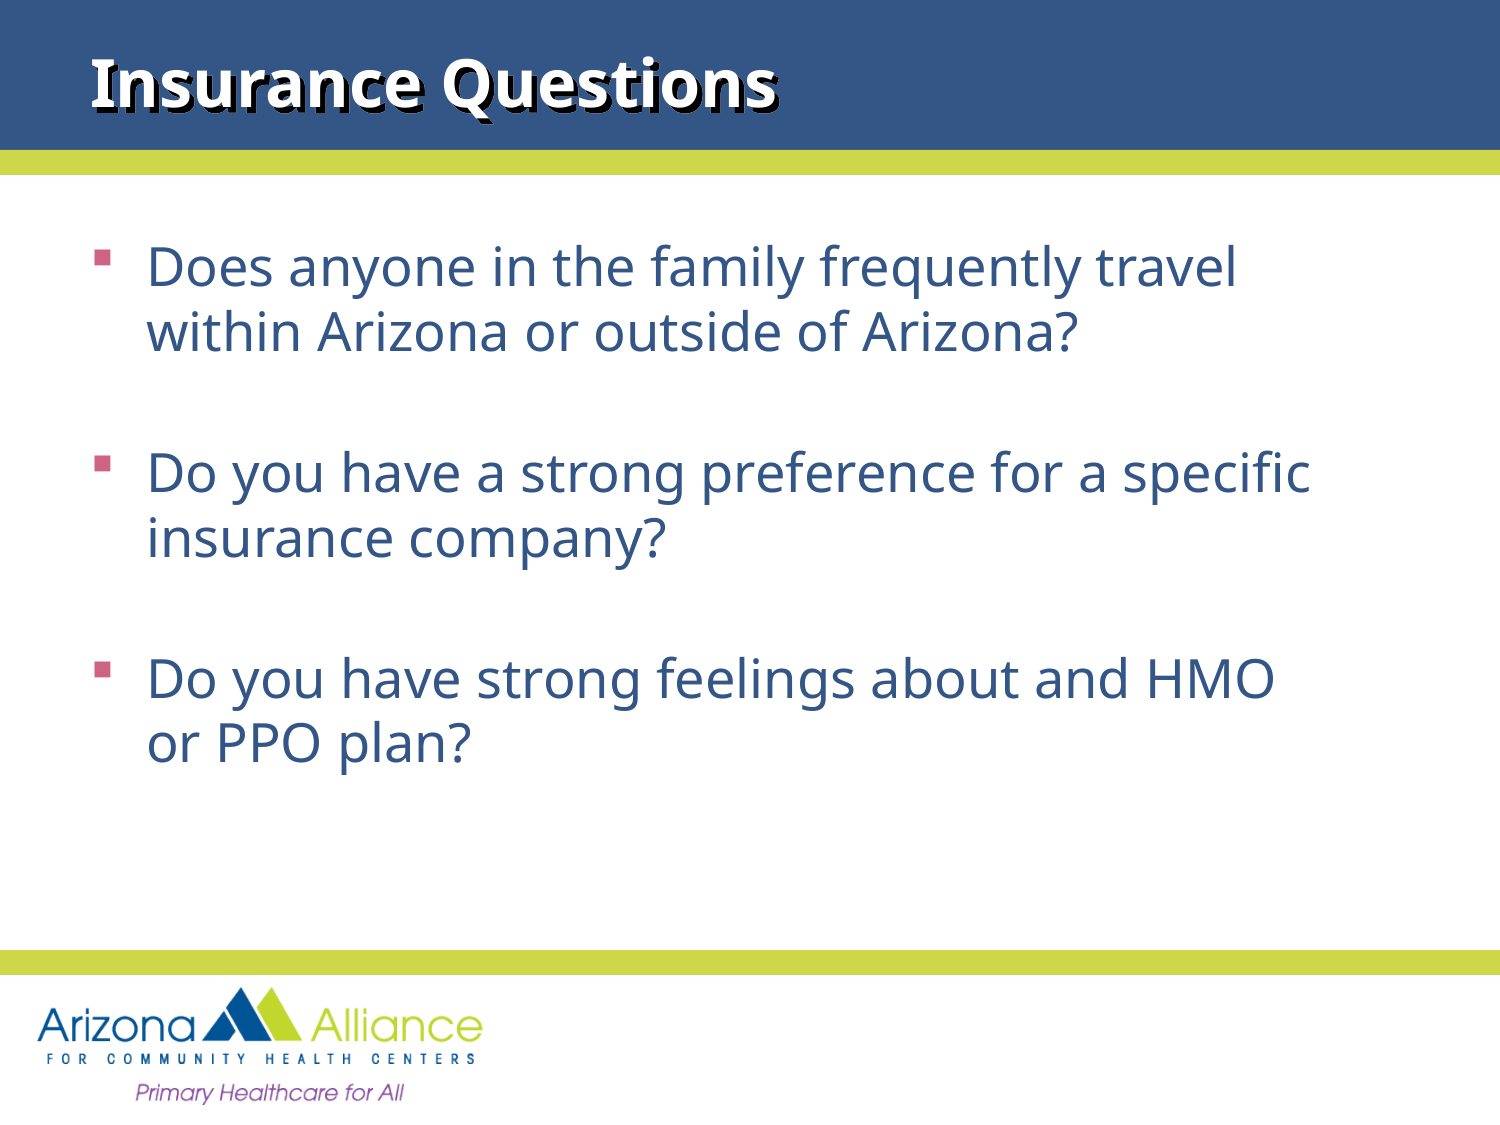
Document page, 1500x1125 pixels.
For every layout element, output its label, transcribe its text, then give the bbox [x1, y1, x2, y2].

list Does anyone in the family frequently travel within Arizona or outside of Arizona? Do you have a strong preference for a specific insurance company? Do you have strong feelings about and HMO or PPO plan? [75, 224, 1413, 888]
picture [37, 987, 483, 1105]
title Insurance Questions [75, 37, 1338, 125]
